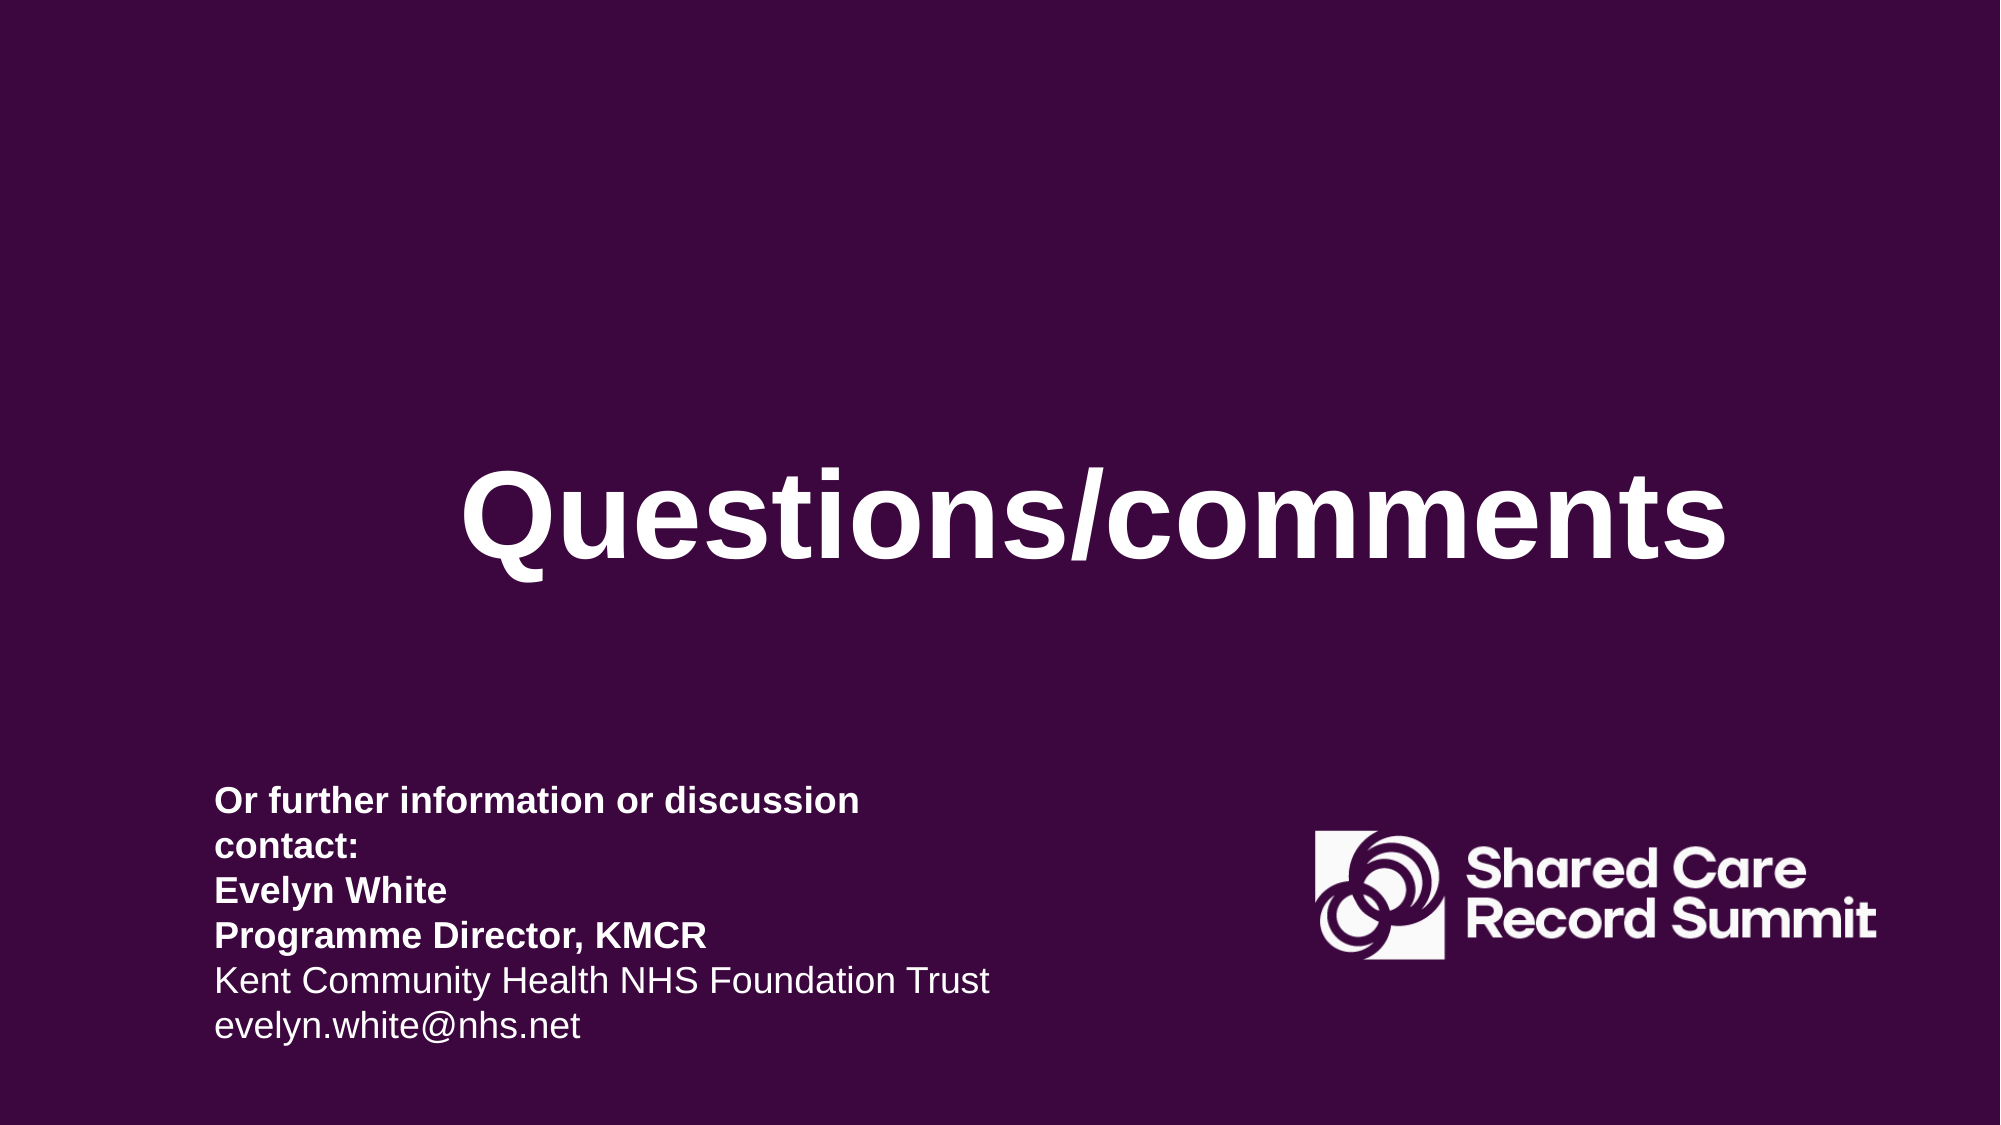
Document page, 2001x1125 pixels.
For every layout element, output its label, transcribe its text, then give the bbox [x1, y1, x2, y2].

text_box Questions/comments [406, 426, 1784, 591]
text_box Or further information or discussion contact: Evelyn White Programme Director, KMCR Kent Community Health NHS Foundation Trust evelyn.white@nhs.net [199, 768, 1021, 1125]
picture [1315, 830, 1877, 960]
